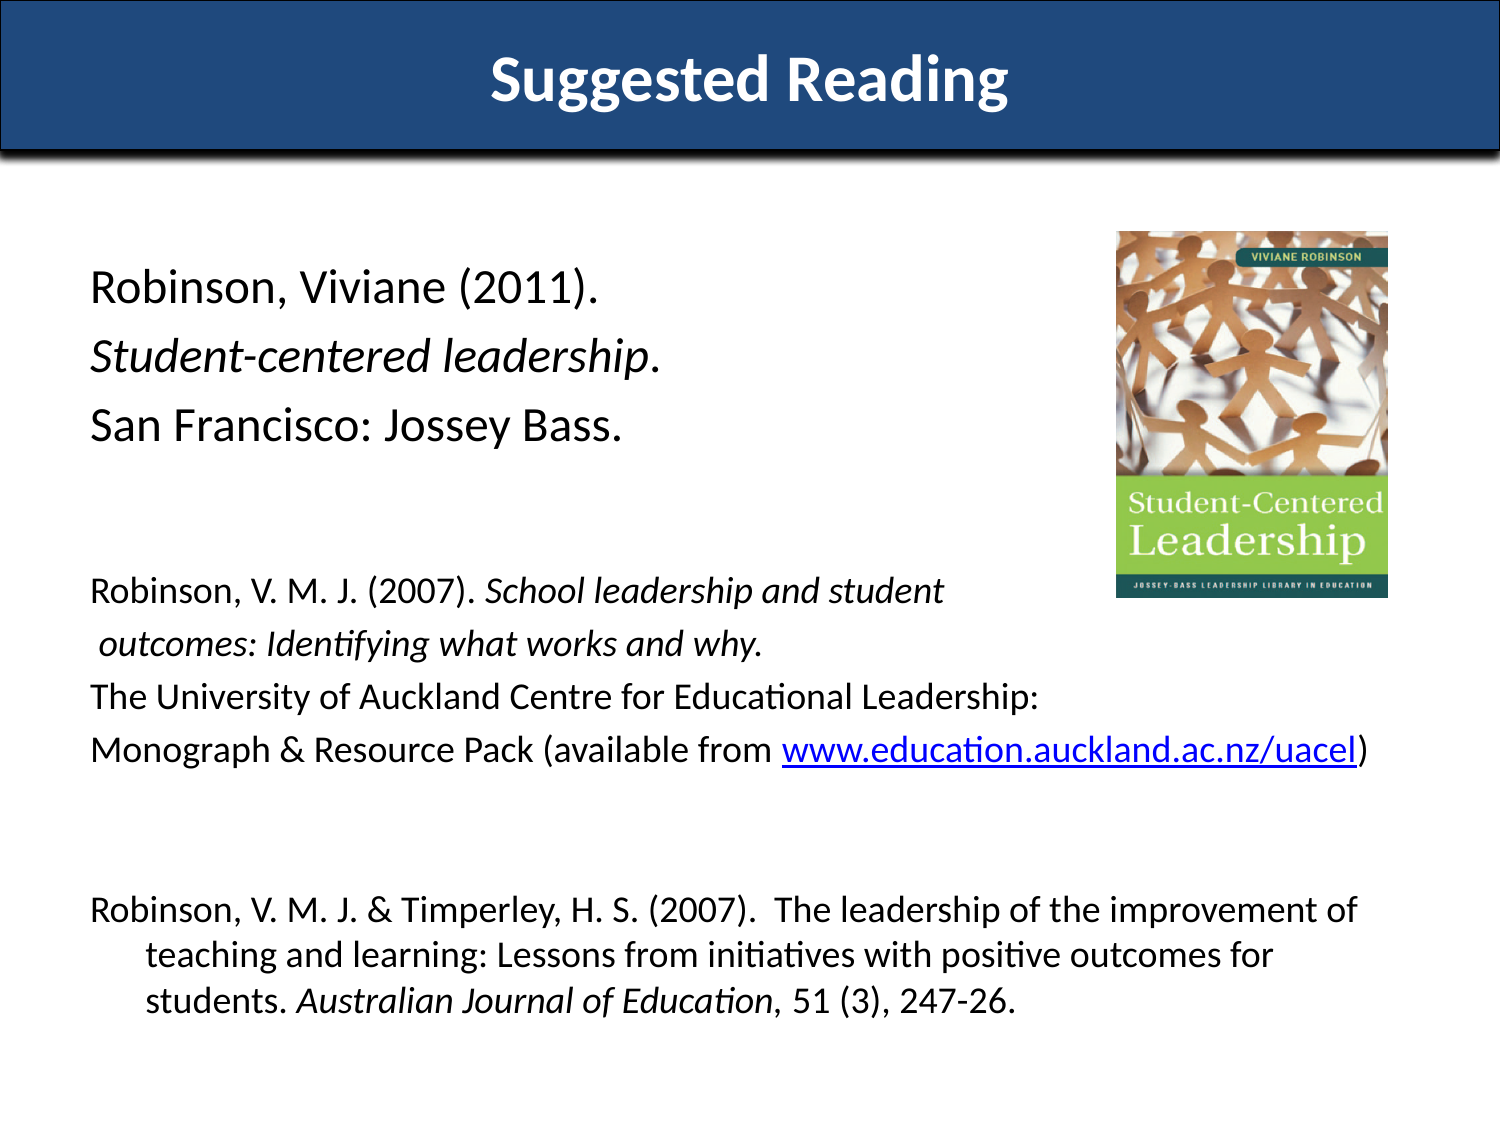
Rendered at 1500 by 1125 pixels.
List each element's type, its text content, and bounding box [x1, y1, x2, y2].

text_box Suggested Reading [0, 0, 1500, 150]
list Robinson, Viviane (2011). Student-centered leadership. San Francisco: Jossey Bass. Robinson, V. M. J. (2007). School leadership and student outcomes: Identifying what works and why. The University of Auckland Centre for Educational Leadership: Monograph & Resource Pack (available from www.education.auckland.ac.nz/uacel) Robinson, V. M. J. & Timperley, H. S. (2007). The leadership of the improvement of teaching and learning: Lessons from initiatives with positive outcomes for students. Australian Journal of Education, 51 (3), 247-26. [75, 196, 1425, 1039]
picture [1115, 231, 1389, 599]
